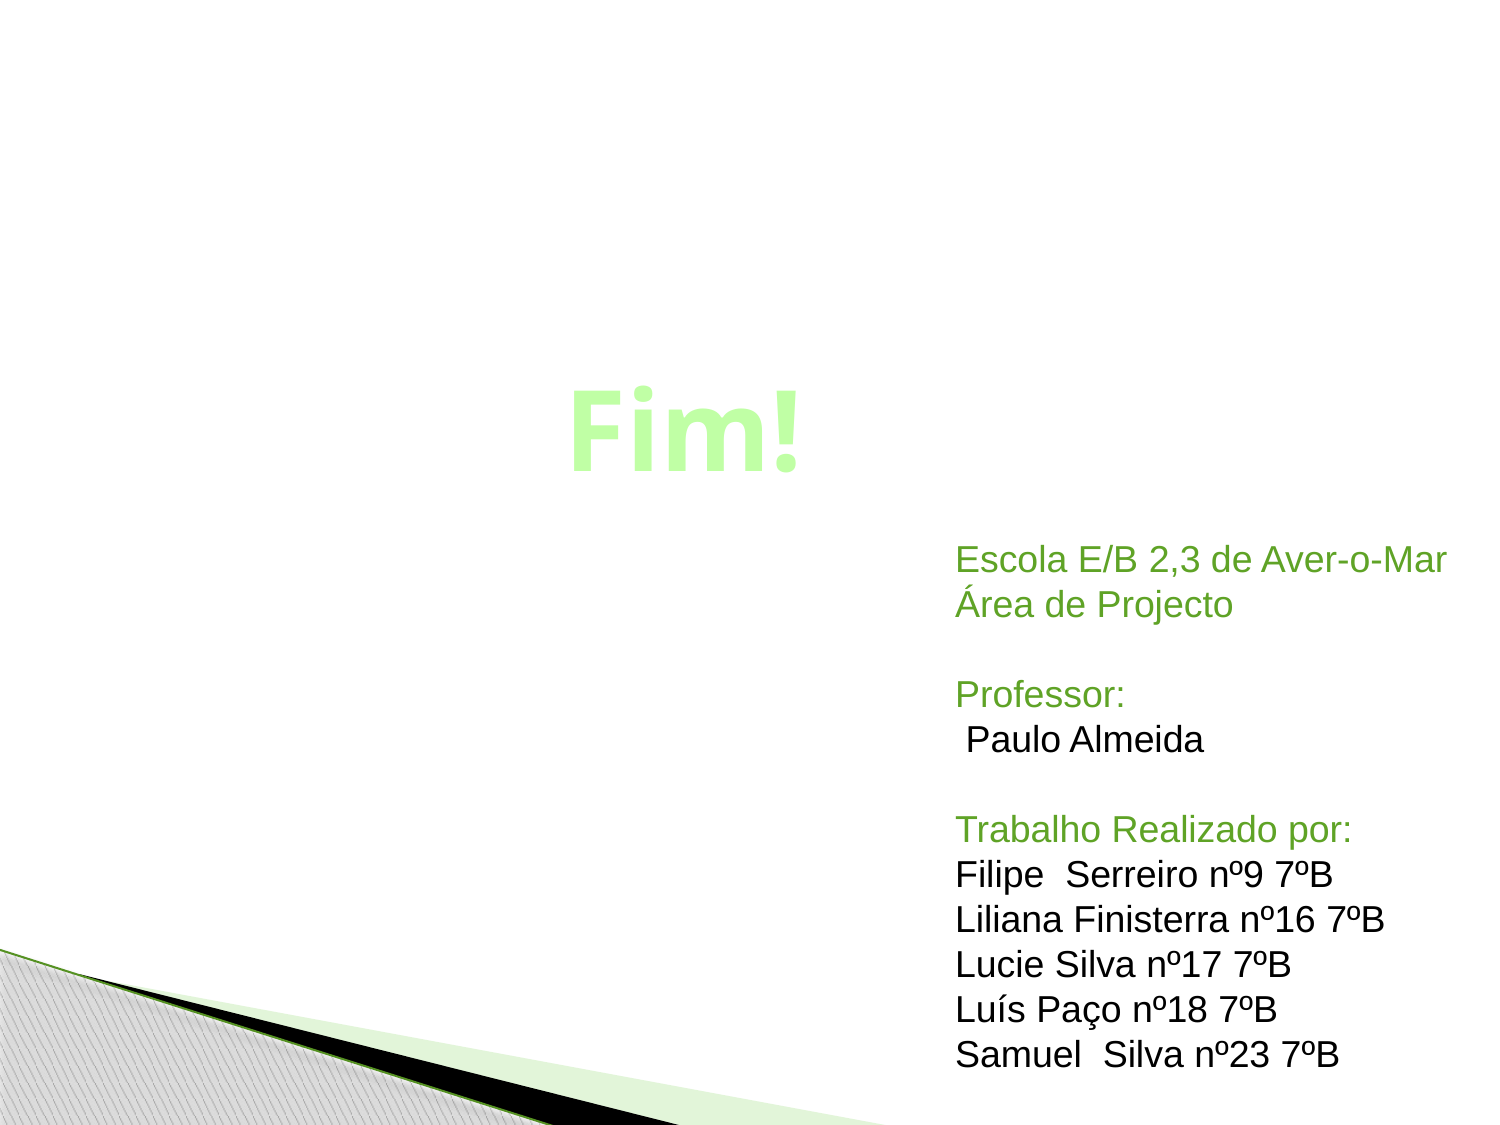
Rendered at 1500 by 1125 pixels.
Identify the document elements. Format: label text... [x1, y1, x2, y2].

text_box Escola E/B 2,3 de Aver-o-Mar Área de Projecto Professor: Paulo Almeida Trabalho Realizado por: Filipe Serreiro nº9 7ºB Liliana Finisterra nº16 7ºB Lucie Silva nº17 7ºB Luís Paço nº18 7ºB Samuel Silva nº23 7ºB [940, 527, 1463, 1083]
text_box Fim! [549, 351, 819, 502]
